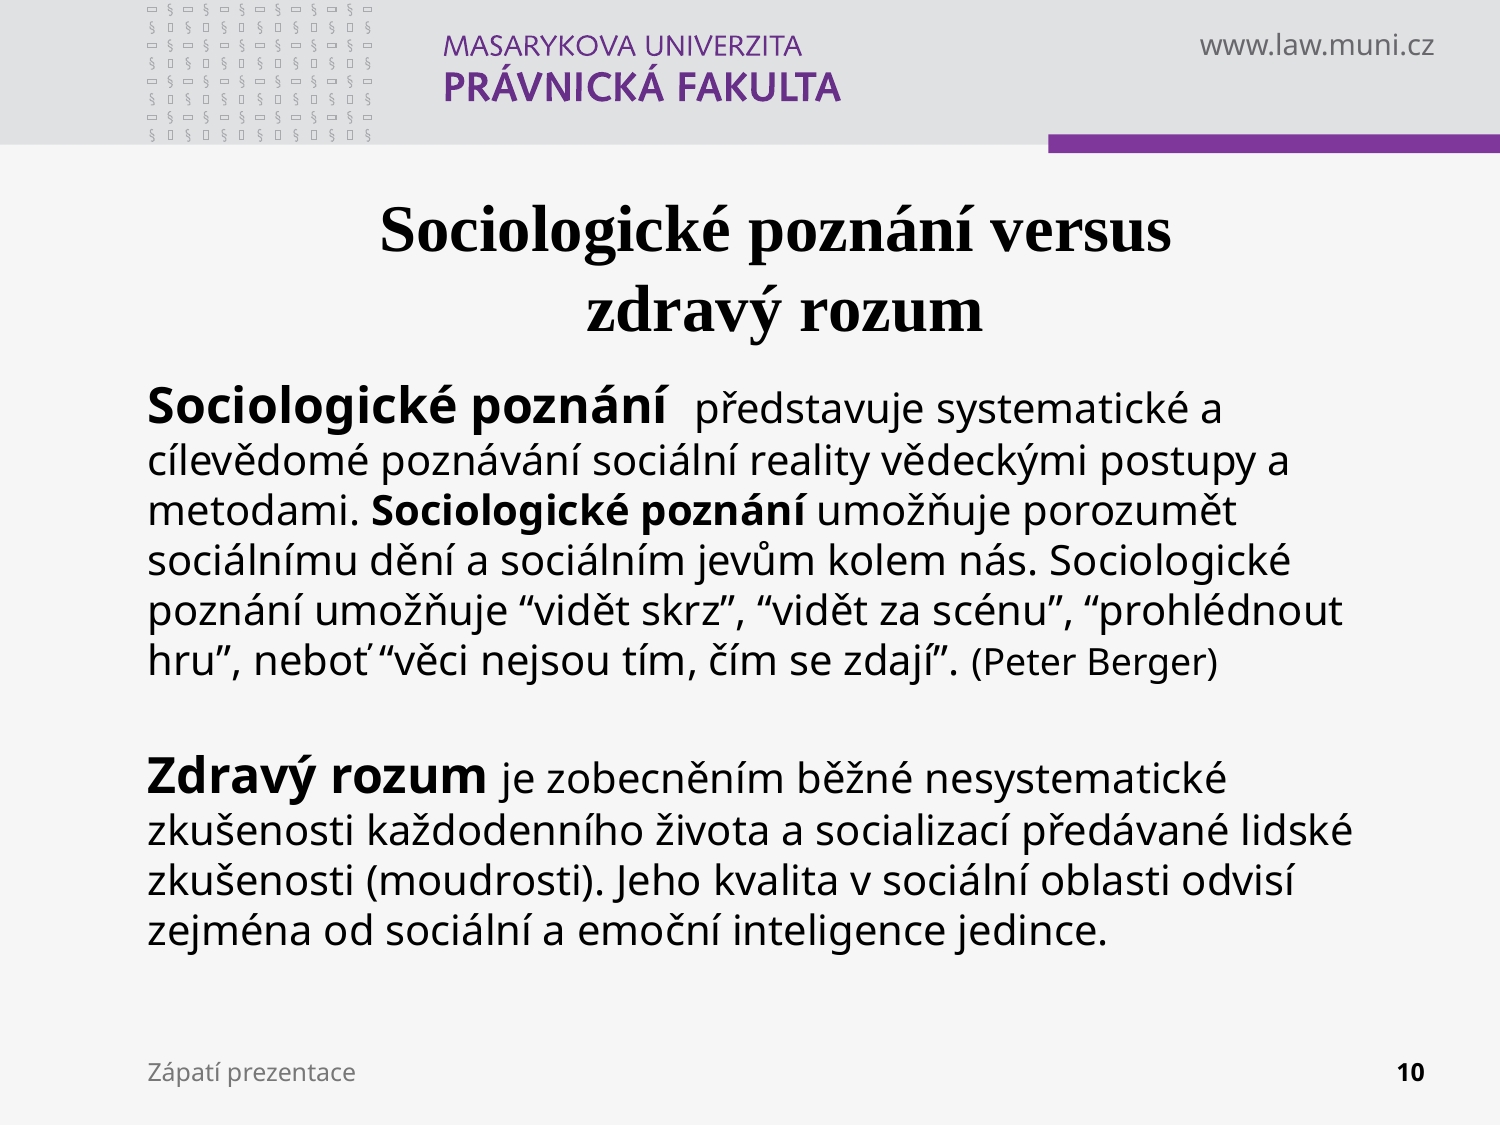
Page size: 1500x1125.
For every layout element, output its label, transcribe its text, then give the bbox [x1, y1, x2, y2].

title Sociologické poznání versus zdravý rozum [147, 184, 1423, 350]
list Sociologické poznání představuje systematické a cílevědomé poznávání sociální reality vědeckými postupy a metodami. Sociologické poznání umožňuje porozumět sociálnímu dění a sociálním jevům kolem nás. Sociologické poznání umožňuje “vidět skrz”, “vidět za scénu”, “prohlédnout hru”, neboť “věci nejsou tím, čím se zdají”. (Peter Berger) Zdravý rozum je zobecněním běžné nesystematické zkušenosti každodenního života a socializací předávané lidské zkušenosti (moudrosti). Jeho kvalita v sociální oblasti odvisí zejména od sociální a emoční inteligence jedince. [147, 373, 1423, 1006]
slide_number 10 [1316, 1056, 1425, 1100]
footer Zápatí prezentace [147, 1056, 1269, 1100]
